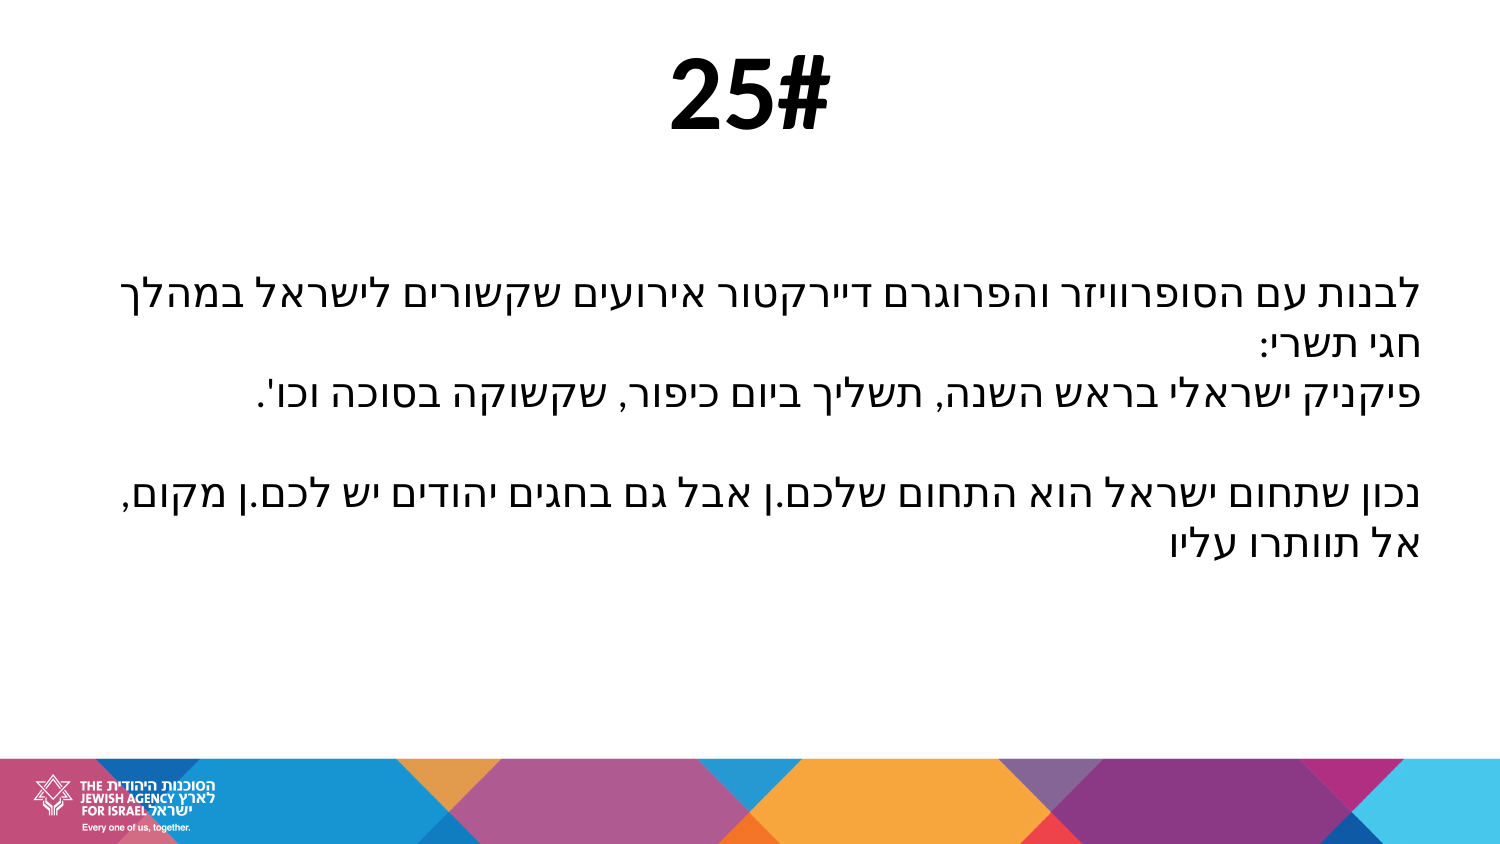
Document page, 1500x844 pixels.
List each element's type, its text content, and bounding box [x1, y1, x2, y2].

picture [0, 759, 1500, 844]
text_box לבנות עם הסופרוויזר והפרוגרם דיירקטור אירועים שקשורים לישראל במהלך חגי תשרי: פיקניק ישראלי בראש השנה, תשליך ביום כיפור, שקשוקה בסוכה וכו'. נכון שתחום ישראל הוא התחום שלכם.ן אבל גם בחגים יהודים יש לכם.ן מקום, אל תוותרו עליו [97, 258, 1438, 573]
text_box 25# [45, 14, 1456, 159]
